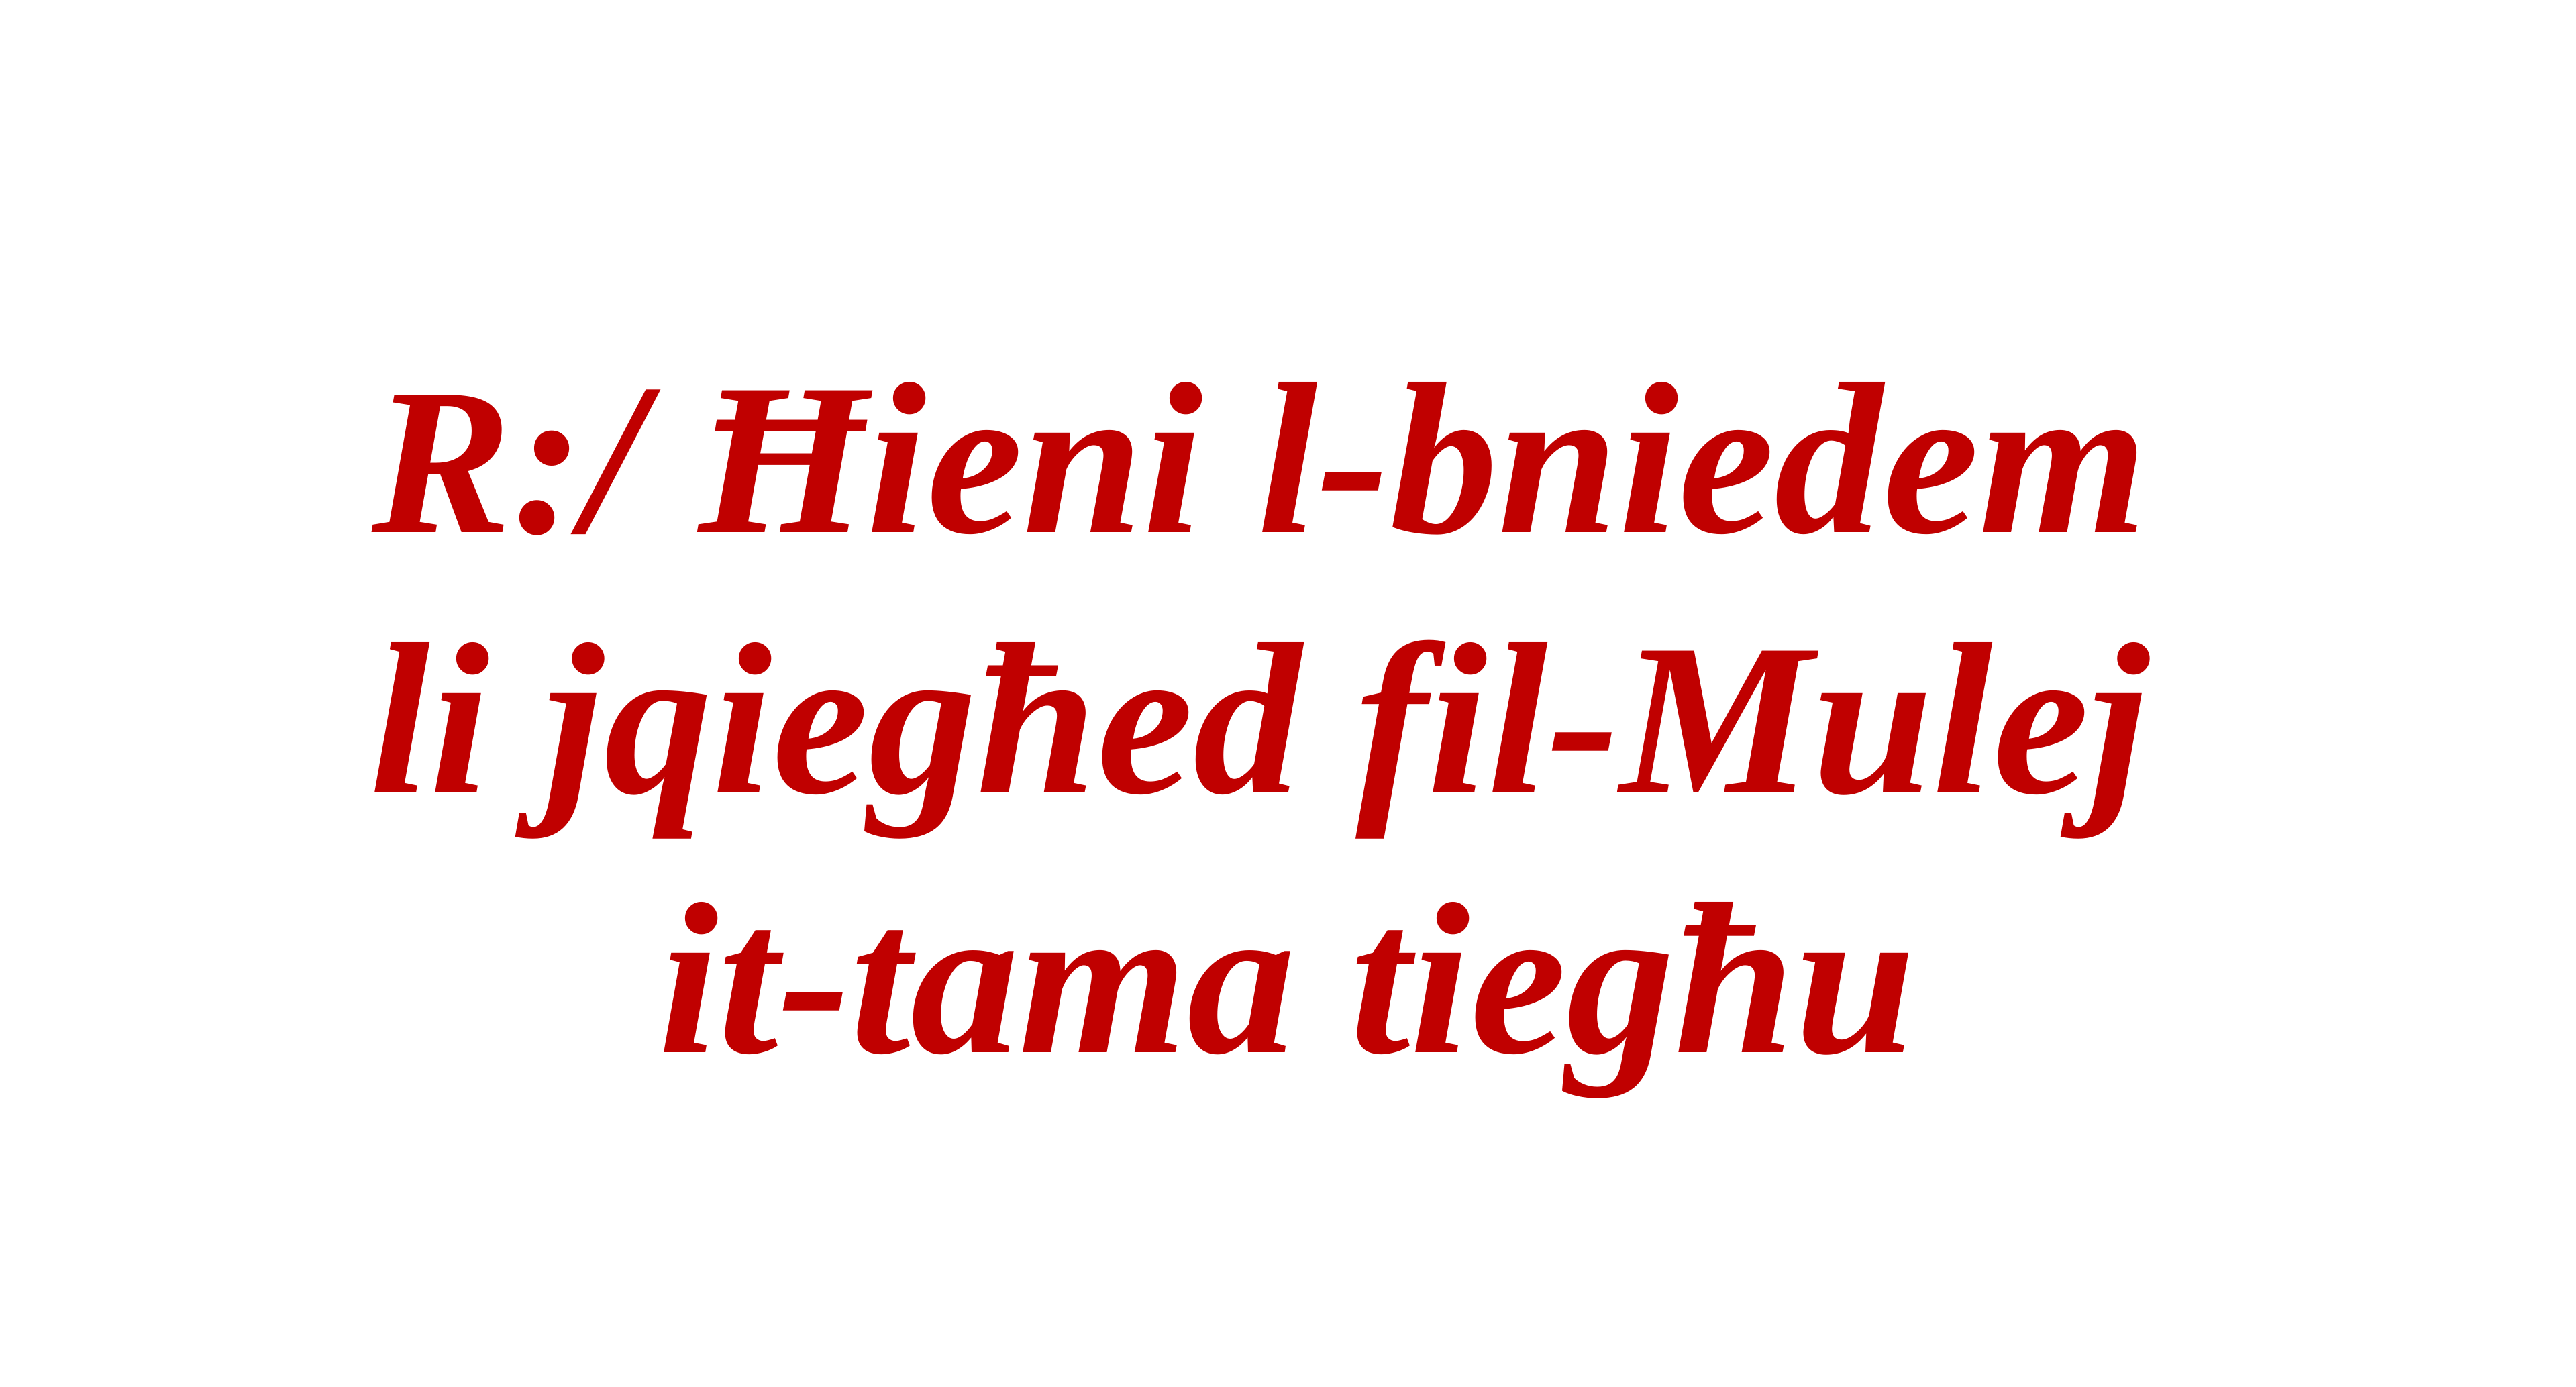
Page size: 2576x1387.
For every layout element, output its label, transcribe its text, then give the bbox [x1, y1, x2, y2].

list R:/ Ħieni l-bniedem li jqiegħed fil-Mulej it-tama tiegħu [0, 311, 2576, 1076]
